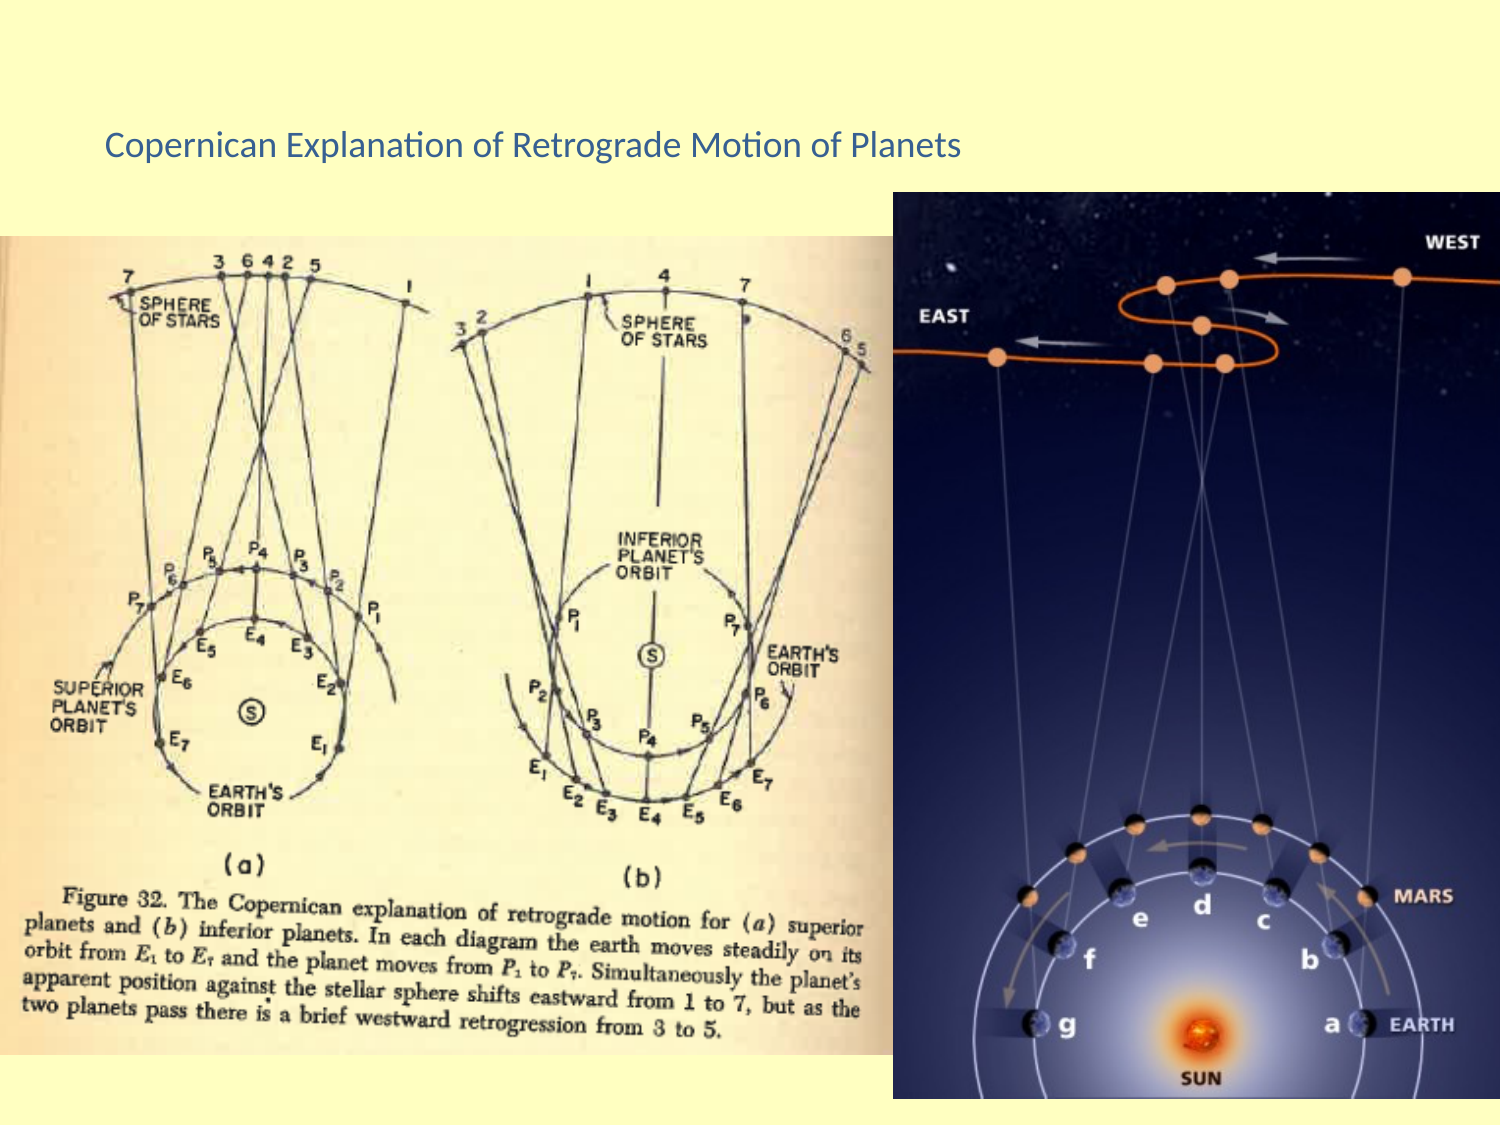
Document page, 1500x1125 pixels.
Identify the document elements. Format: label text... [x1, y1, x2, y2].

picture [0, 192, 1500, 1100]
text_box Copernican Explanation of Retrograde Motion of Planets [90, 112, 978, 173]
